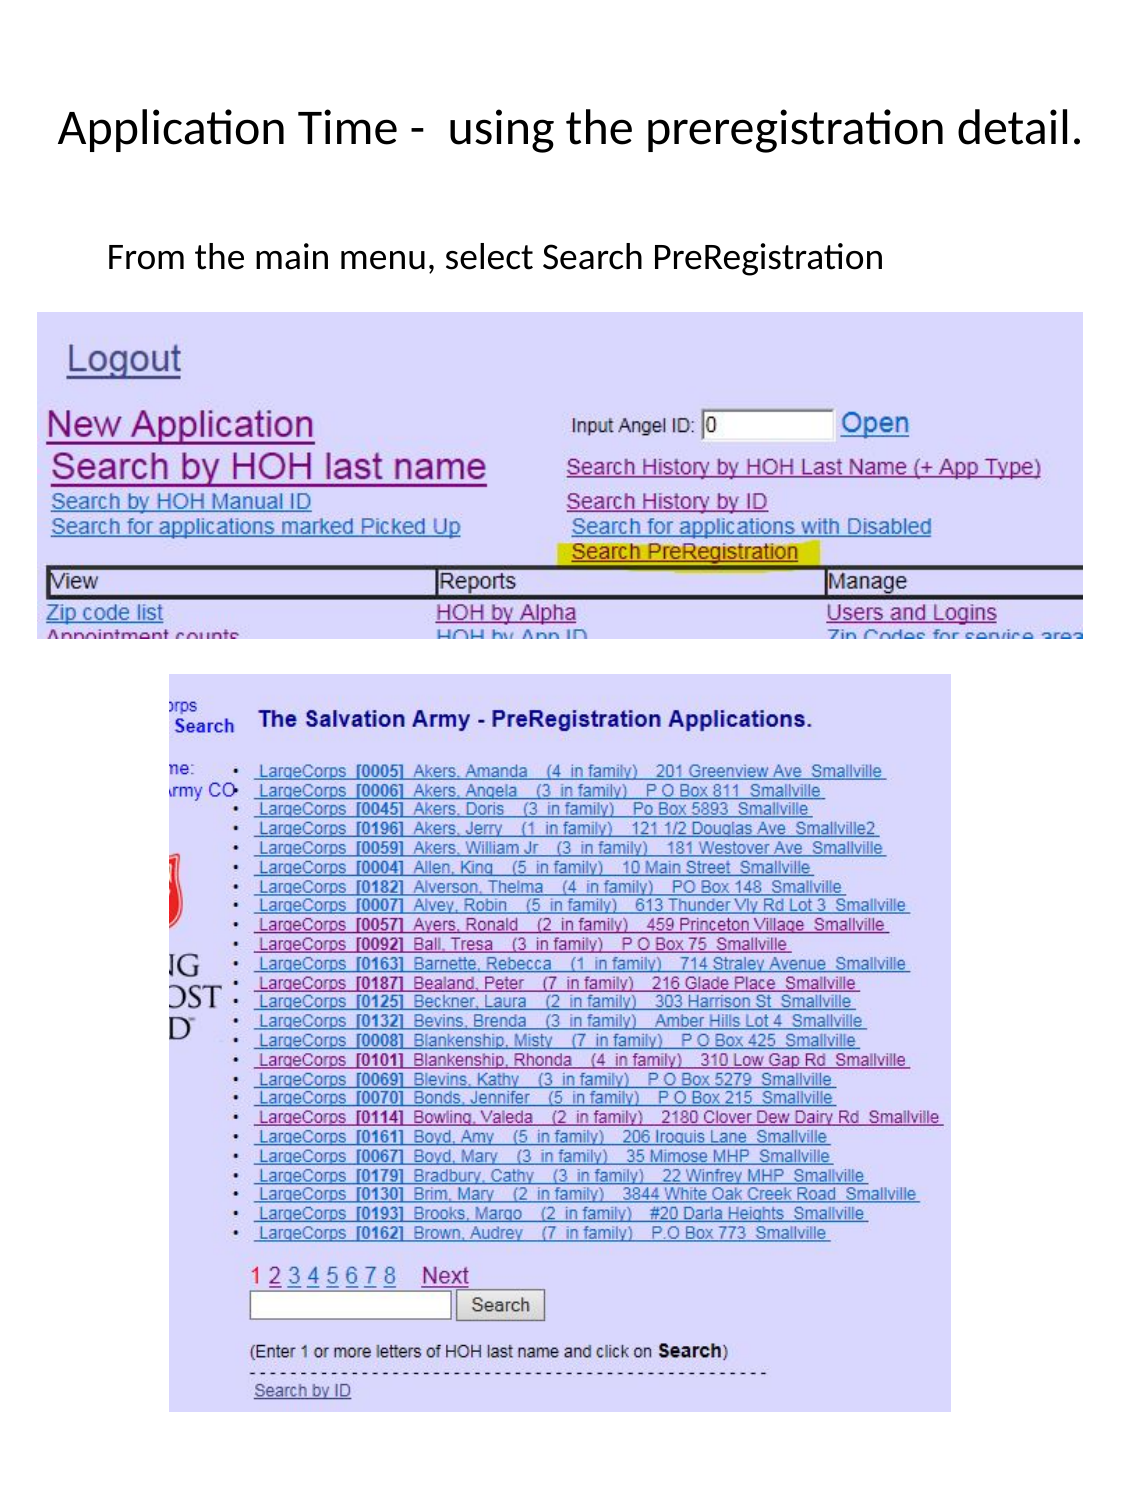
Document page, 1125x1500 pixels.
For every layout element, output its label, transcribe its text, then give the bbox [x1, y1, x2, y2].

text_box Application Time - using the preregistration detail. [42, 87, 1099, 163]
text_box From the main menu, select Search PreRegistration [92, 224, 909, 285]
picture [37, 312, 1084, 640]
picture [169, 674, 951, 1412]
